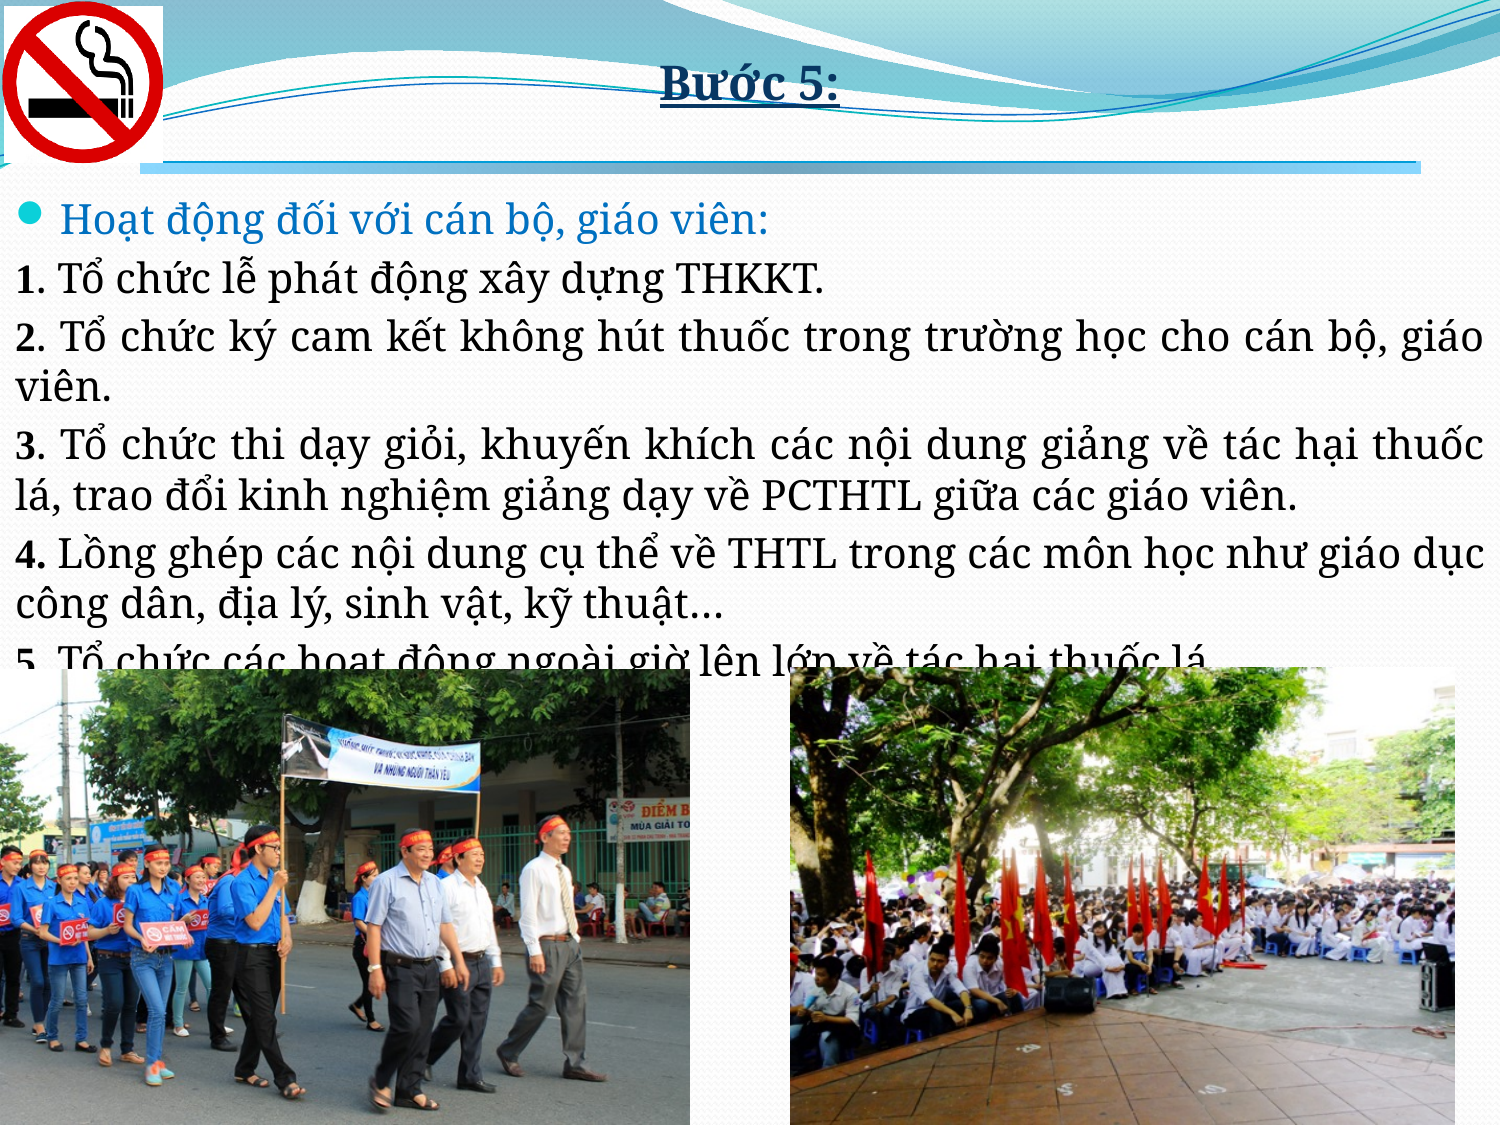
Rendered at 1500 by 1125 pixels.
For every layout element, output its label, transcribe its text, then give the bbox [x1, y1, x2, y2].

picture [0, 669, 690, 1125]
text_box Bước 5: [644, 45, 856, 118]
picture [0, 0, 165, 165]
list Hoạt động đối với cán bộ, giáo viên: 1. Tổ chức lễ phát động xây dựng THKKT. 2. Tổ chức ký cam kết không hút thuốc trong trường học cho cán bộ, giáo viên. 3. Tổ chức thi dạy giỏi, khuyến khích các nội dung giảng về tác hại thuốc lá, trao đổi kinh nghiệm giảng dạy về PCTHTL giữa các giáo viên. 4. Lồng ghép các nội dung cụ thể về THTL trong các môn học như giáo dục công dân, địa lý, sinh vật, kỹ thuật… 5. Tổ chức các hoạt động ngoài giờ lên lớp về tác hại thuốc lá. [0, 185, 1500, 1125]
picture [789, 667, 1455, 1125]
